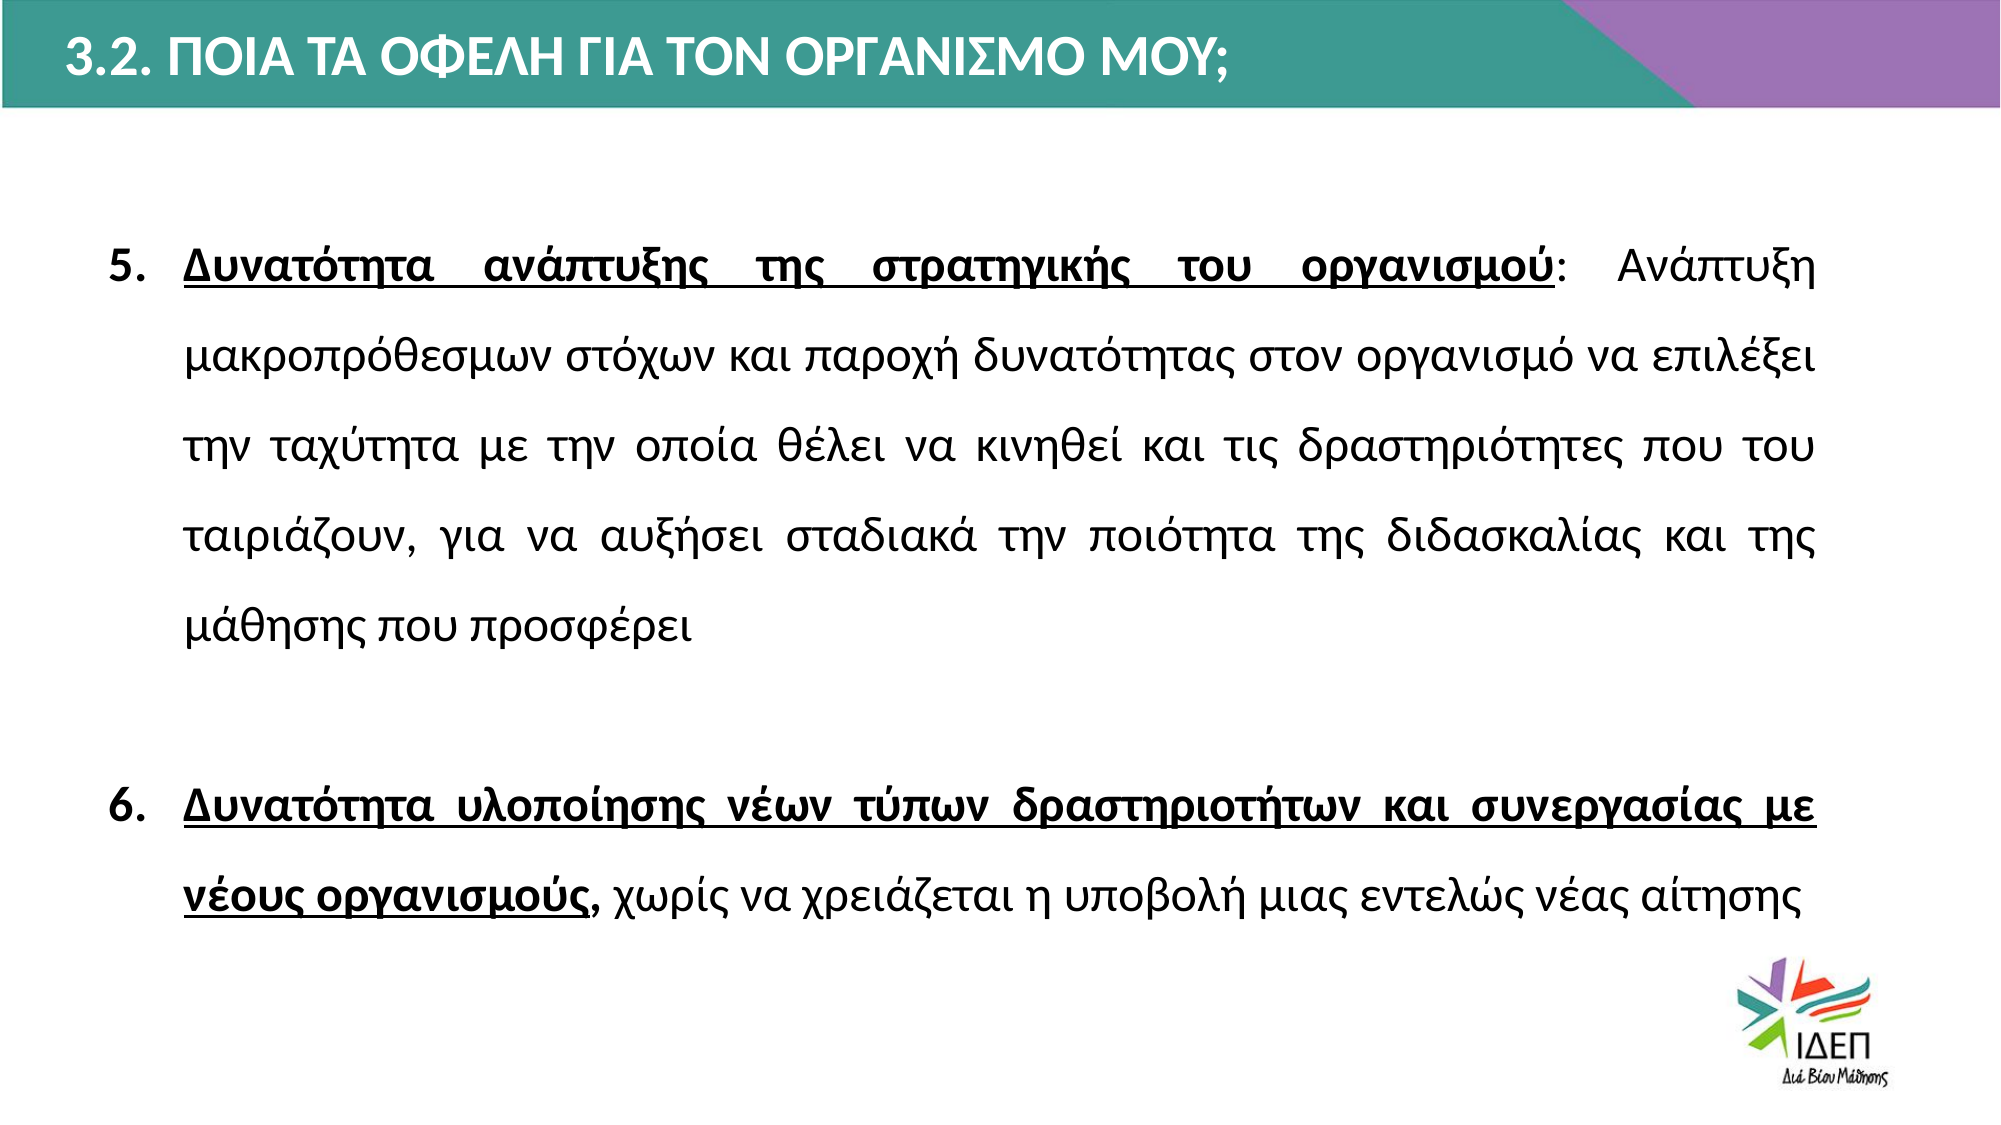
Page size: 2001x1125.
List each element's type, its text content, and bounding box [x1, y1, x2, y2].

text_box Δυνατότητα ανάπτυξης της στρατηγικής του οργανισμού: Ανάπτυξη μακροπρόθεσμων στόχων και παροχή δυνατότητας στον οργανισμό να επιλέξει την ταχύτητα με την οποία θέλει να κινηθεί και τις δραστηριότητες που του ταιριάζουν, για να αυξήσει σταδιακά την ποιότητα της διδασκαλίας και της μάθησης που προσφέρει Δυνατότητα υλοποίησης νέων τύπων δραστηριοτήτων και συνεργασίας με νέους οργανισμούς, χωρίς να χρειάζεται η υποβολή μιας εντελώς νέας αίτησης [93, 134, 1832, 1016]
text_box 3.2. ΠΟΙΑ ΤΑ ΟΦΕΛΗ ΓΙΑ ΤΟΝ ΟΡΓΑΝΙΣΜΟ ΜΟΥ; [49, 9, 1460, 95]
picture [0, 0, 2001, 1125]
